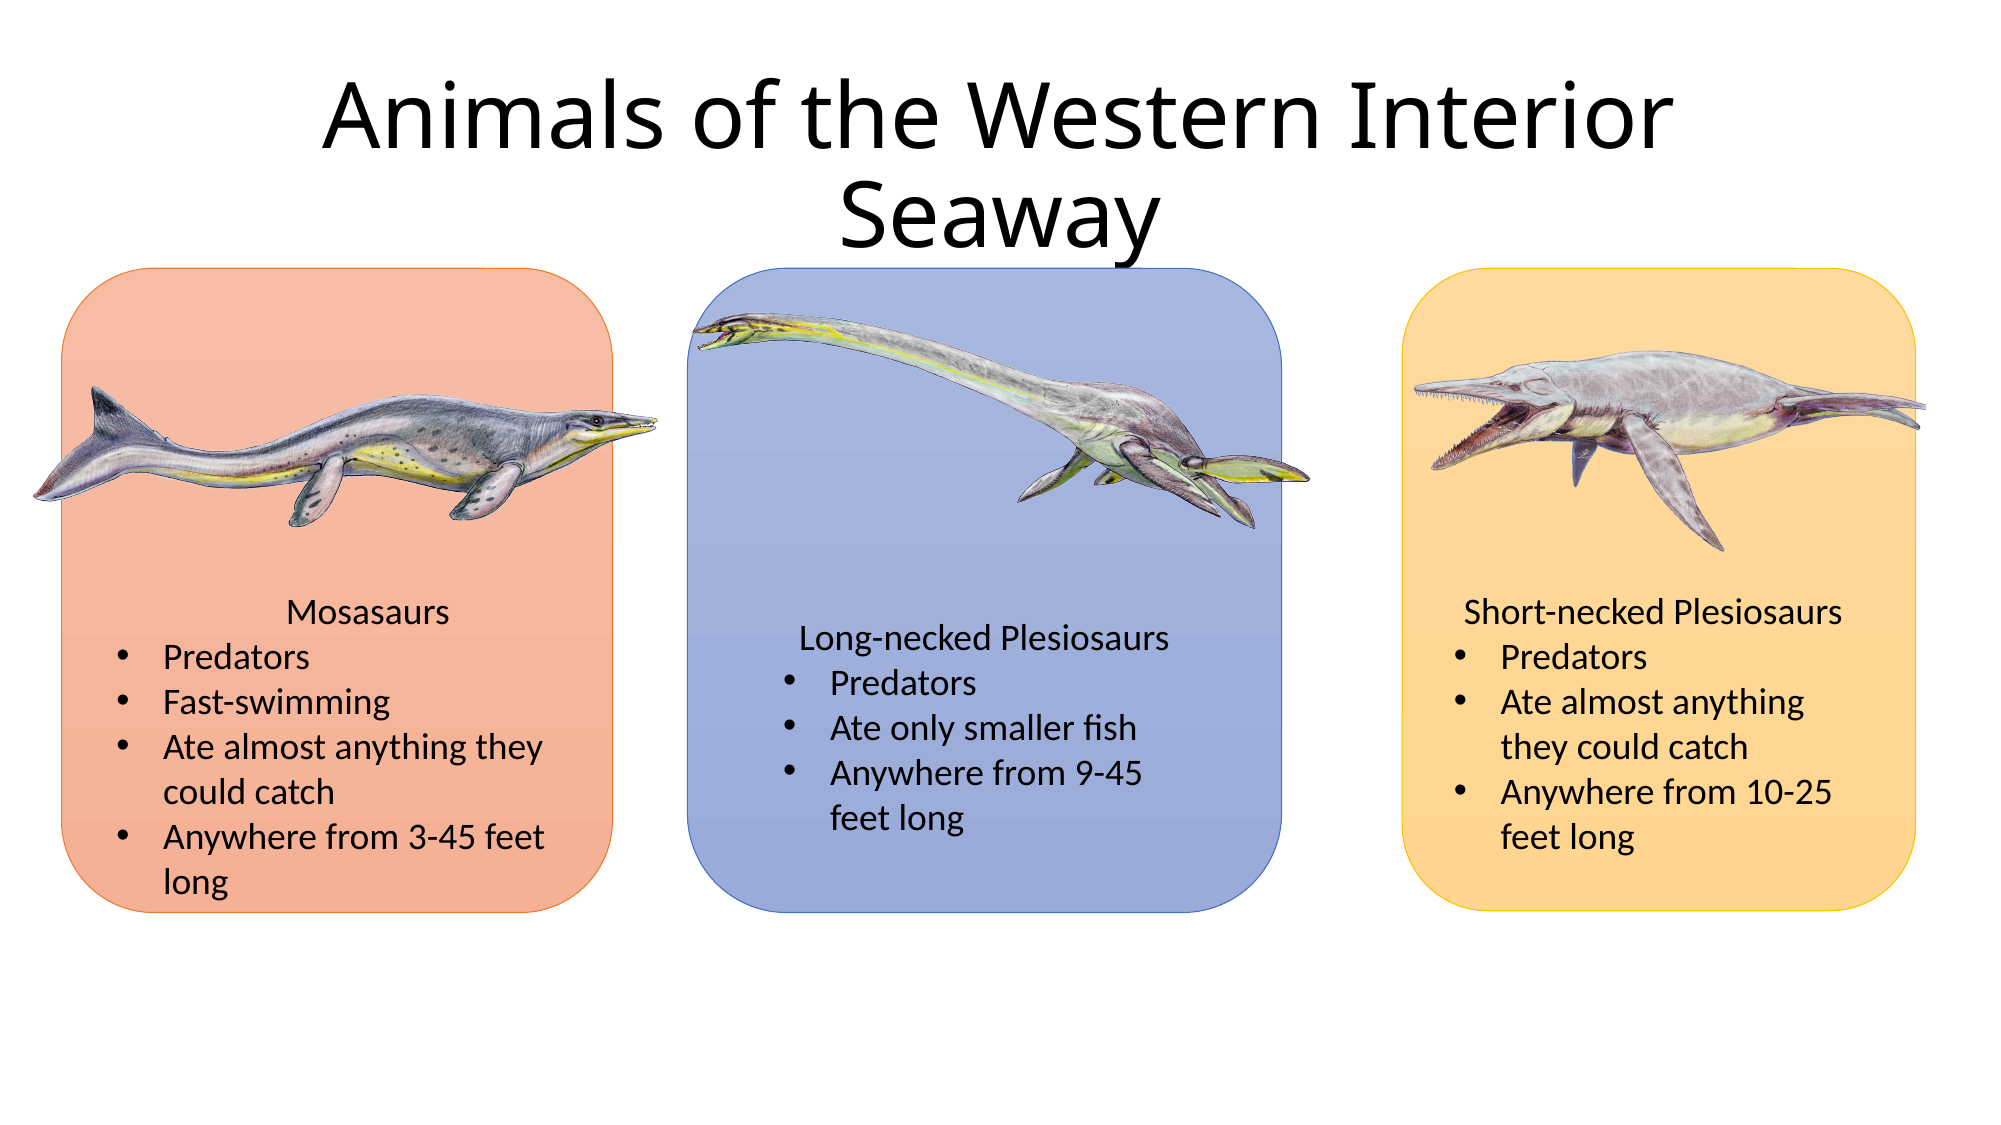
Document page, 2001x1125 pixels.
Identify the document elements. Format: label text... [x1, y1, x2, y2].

text_box Short-necked Plesiosaurs Predators Ate almost anything they could catch Anywhere from 10-25 feet long [1438, 629, 1869, 864]
text_box [61, 542, 613, 897]
text_box [61, 267, 613, 369]
text_box Long-necked Plesiosaurs Predators Ate only smaller fish Anywhere from 9-45 feet long [768, 605, 1201, 845]
picture [25, 369, 670, 542]
title Animals of the Western Interior Seaway [137, 59, 1863, 278]
text_box [686, 552, 1283, 914]
text_box [126, 909, 548, 914]
text_box Mosasaurs Predators Fast-swimming Ate almost anything they could catch Anywhere from 3-45 feet long [101, 579, 635, 909]
text_box [730, 267, 1239, 285]
text_box [1401, 629, 1917, 912]
picture [678, 285, 1322, 552]
picture [1345, 214, 1926, 629]
